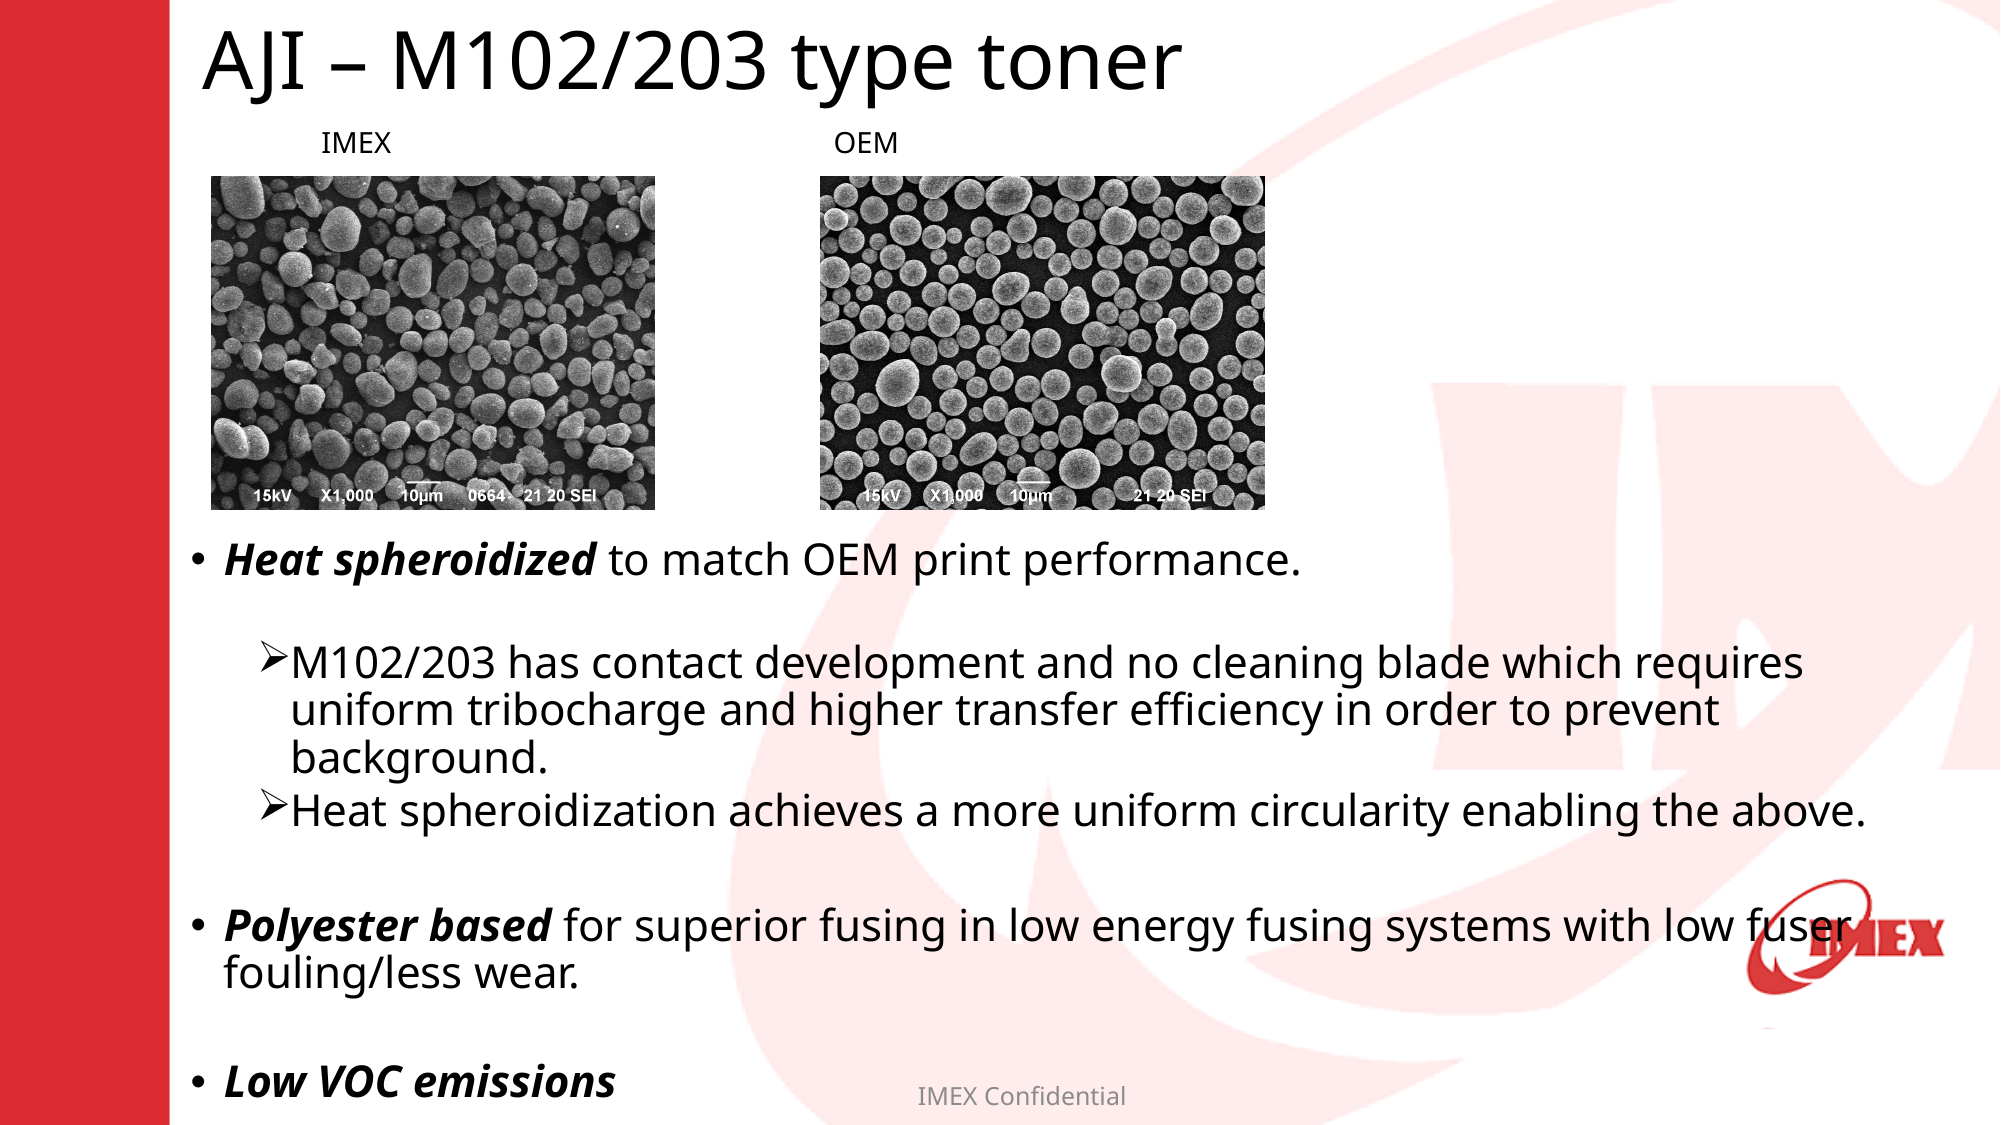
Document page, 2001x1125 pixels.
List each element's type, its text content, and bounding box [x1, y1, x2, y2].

footer IMEX Confidential [685, 1065, 1360, 1125]
picture [0, 0, 2001, 1125]
list Heat spheroidized to match OEM print performance. M102/203 has contact development and no cleaning blade which requires uniform tribocharge and higher transfer efficiency in order to prevent background. Heat spheroidization achieves a more uniform circularity enabling the above. Polyester based for superior fusing in low energy fusing systems with low fuser fouling/less wear. Low VOC emissions [175, 530, 1898, 1125]
title AJI – M102/203 type toner [166, 12, 1847, 147]
text_box IMEX OEM [306, 117, 915, 168]
